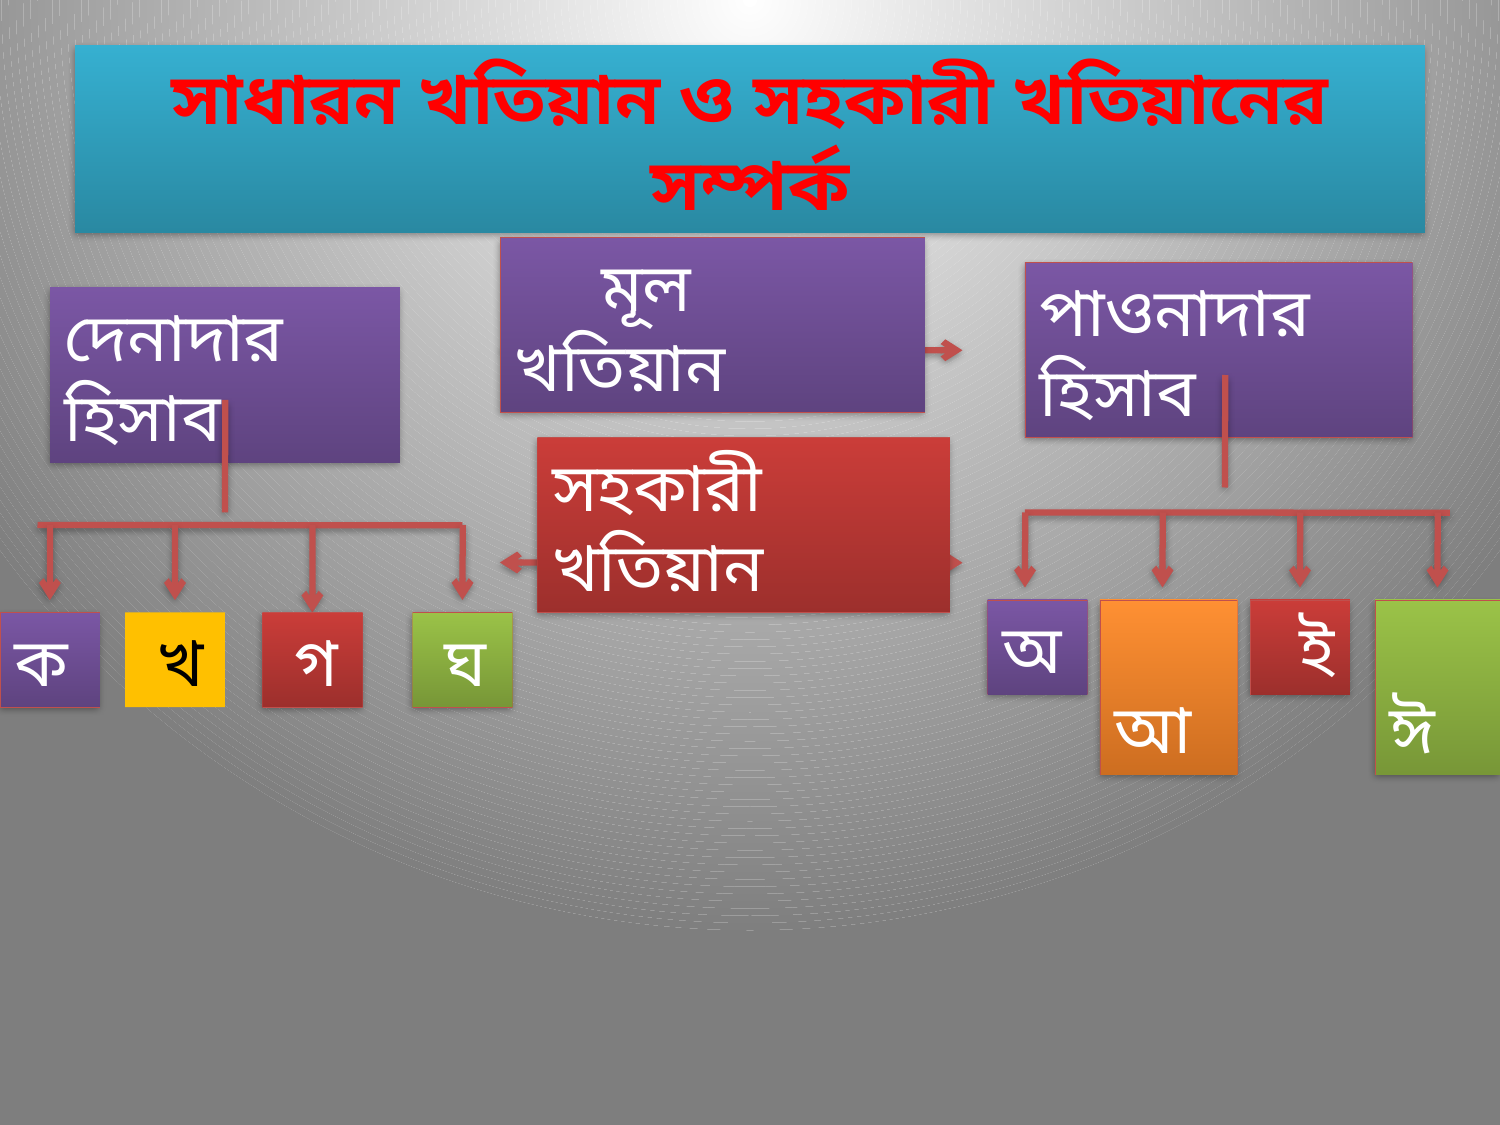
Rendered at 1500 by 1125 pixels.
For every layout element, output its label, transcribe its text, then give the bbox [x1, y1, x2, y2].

text_box খ [125, 612, 225, 708]
text_box আ [1099, 599, 1238, 775]
text_box অ [987, 599, 1088, 695]
text_box গ [262, 612, 363, 708]
text_box পাওনাদার হিসাব [1024, 262, 1413, 438]
text_box ক [0, 612, 100, 708]
text_box ঈ [1374, 599, 1500, 775]
text_box সহকারী খতিয়ান [537, 572, 950, 613]
text_box মূল খতিয়ান [500, 237, 925, 349]
text_box দেনাদার হিসাব [50, 287, 400, 463]
text_box মূল খতিয়ান [500, 358, 925, 413]
text_box ই [1250, 599, 1350, 695]
text_box সহকারী খতিয়ান [537, 437, 950, 560]
title সাধারন খতিয়ান ও সহকারী খতিয়ানের সম্পর্ক [75, 45, 1425, 233]
text_box ঘ [412, 612, 513, 708]
